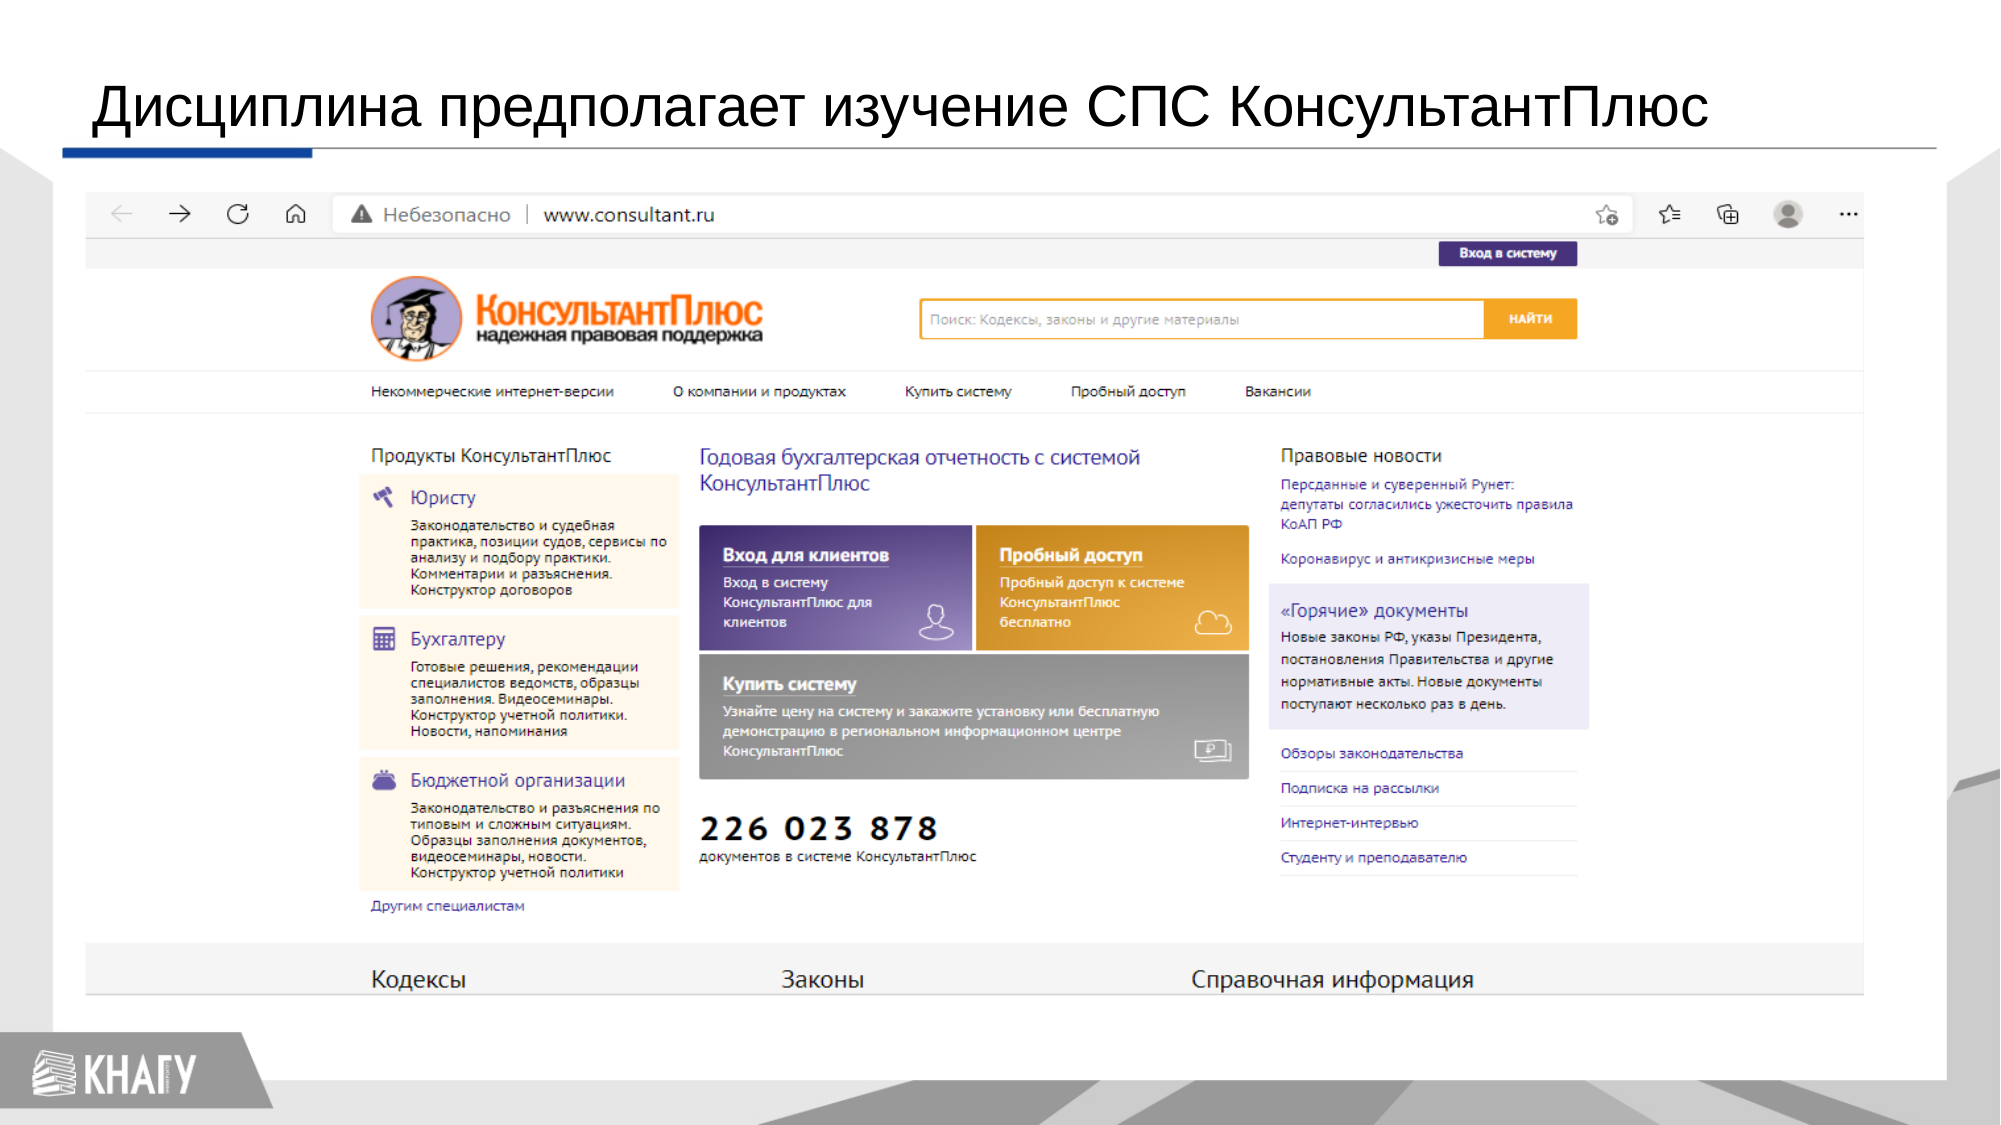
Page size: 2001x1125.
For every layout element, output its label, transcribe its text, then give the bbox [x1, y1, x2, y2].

picture [0, 0, 2000, 1125]
text_box Дисциплина предполагает изучение СПС КонсультантПлюс [77, 83, 1941, 147]
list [85, 192, 1865, 996]
